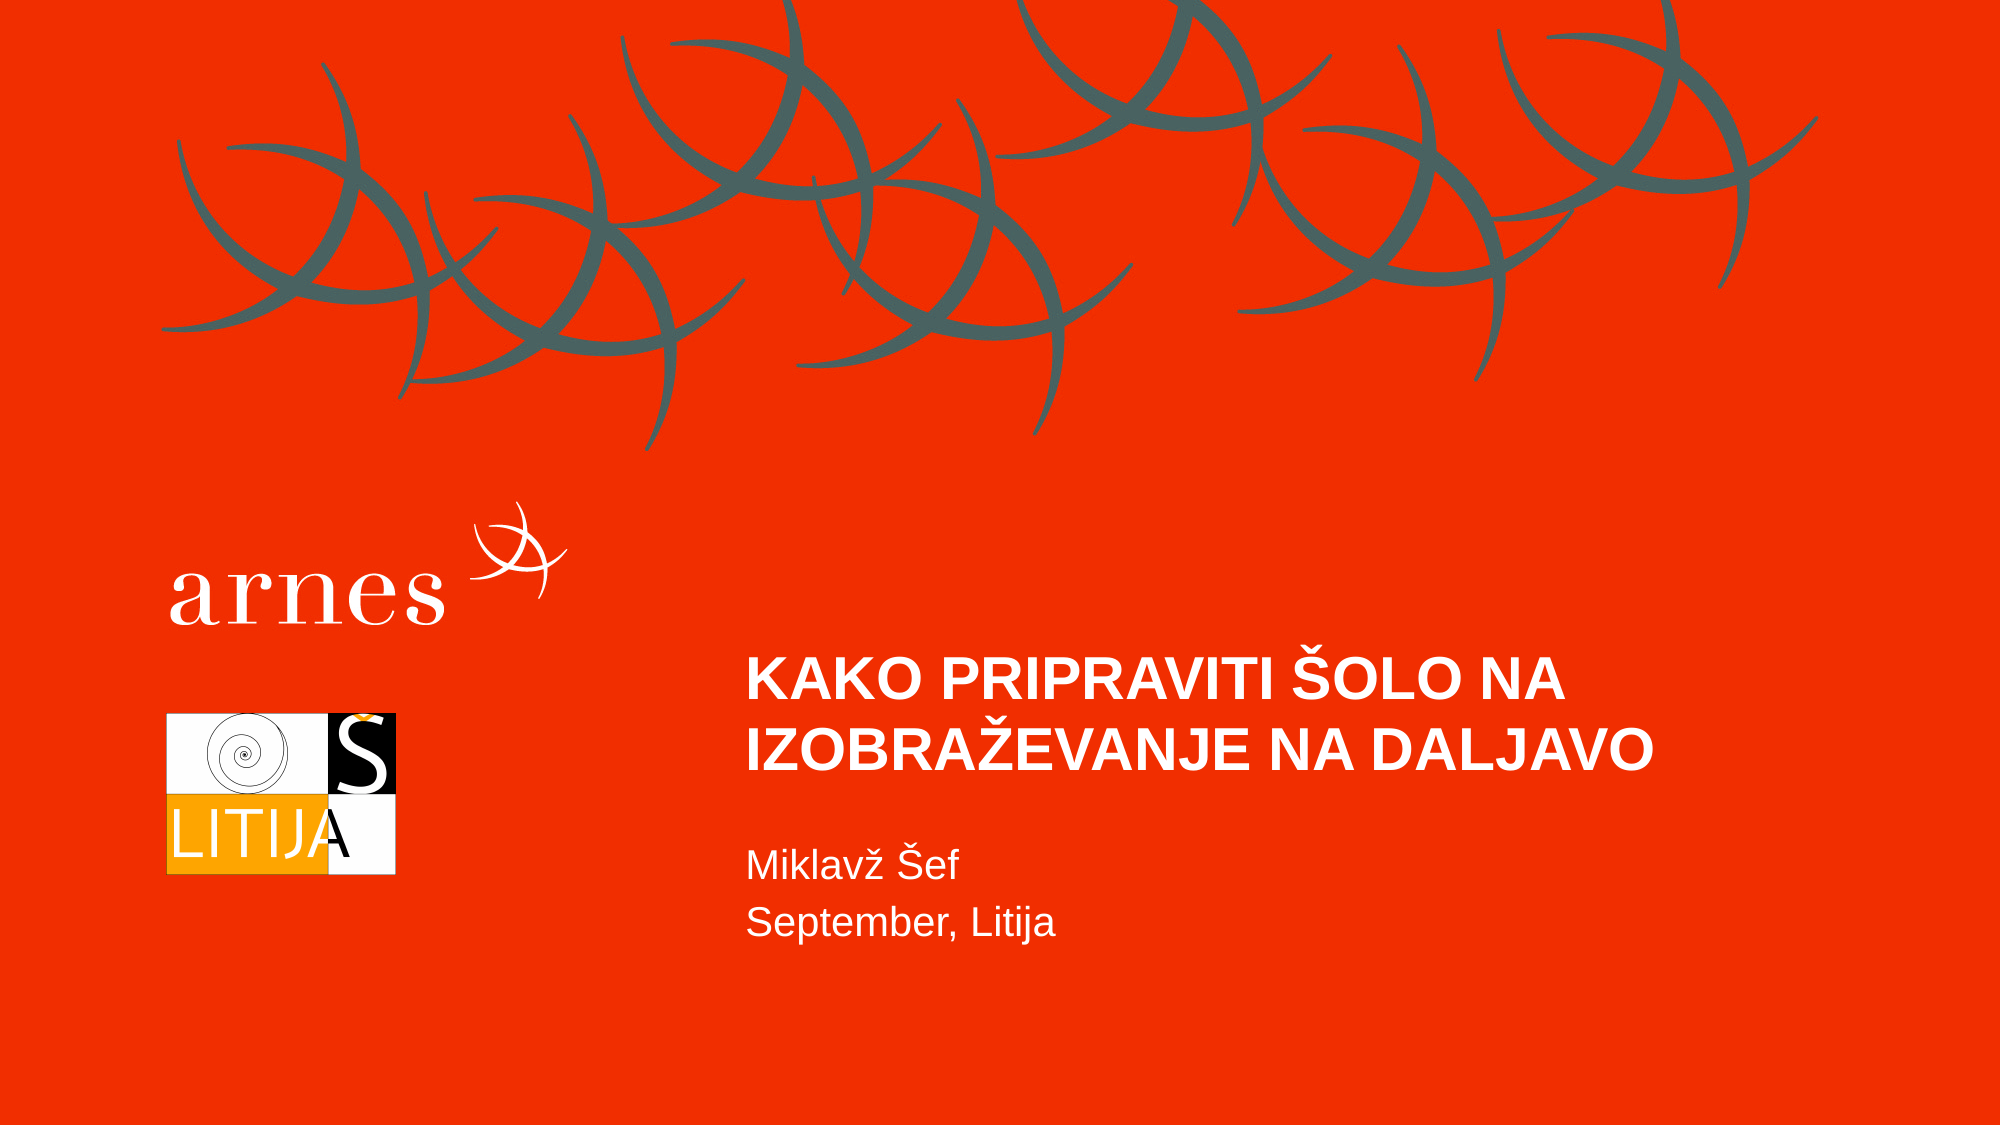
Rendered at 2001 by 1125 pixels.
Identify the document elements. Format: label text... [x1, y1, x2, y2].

subtitle Miklavž Šef September, Litija [730, 845, 1750, 1000]
picture [0, 0, 2000, 1125]
title KAKO PRIPRAVITI ŠOLO NA IZOBRAŽEVANJE NA DALJAVO [730, 614, 1750, 811]
